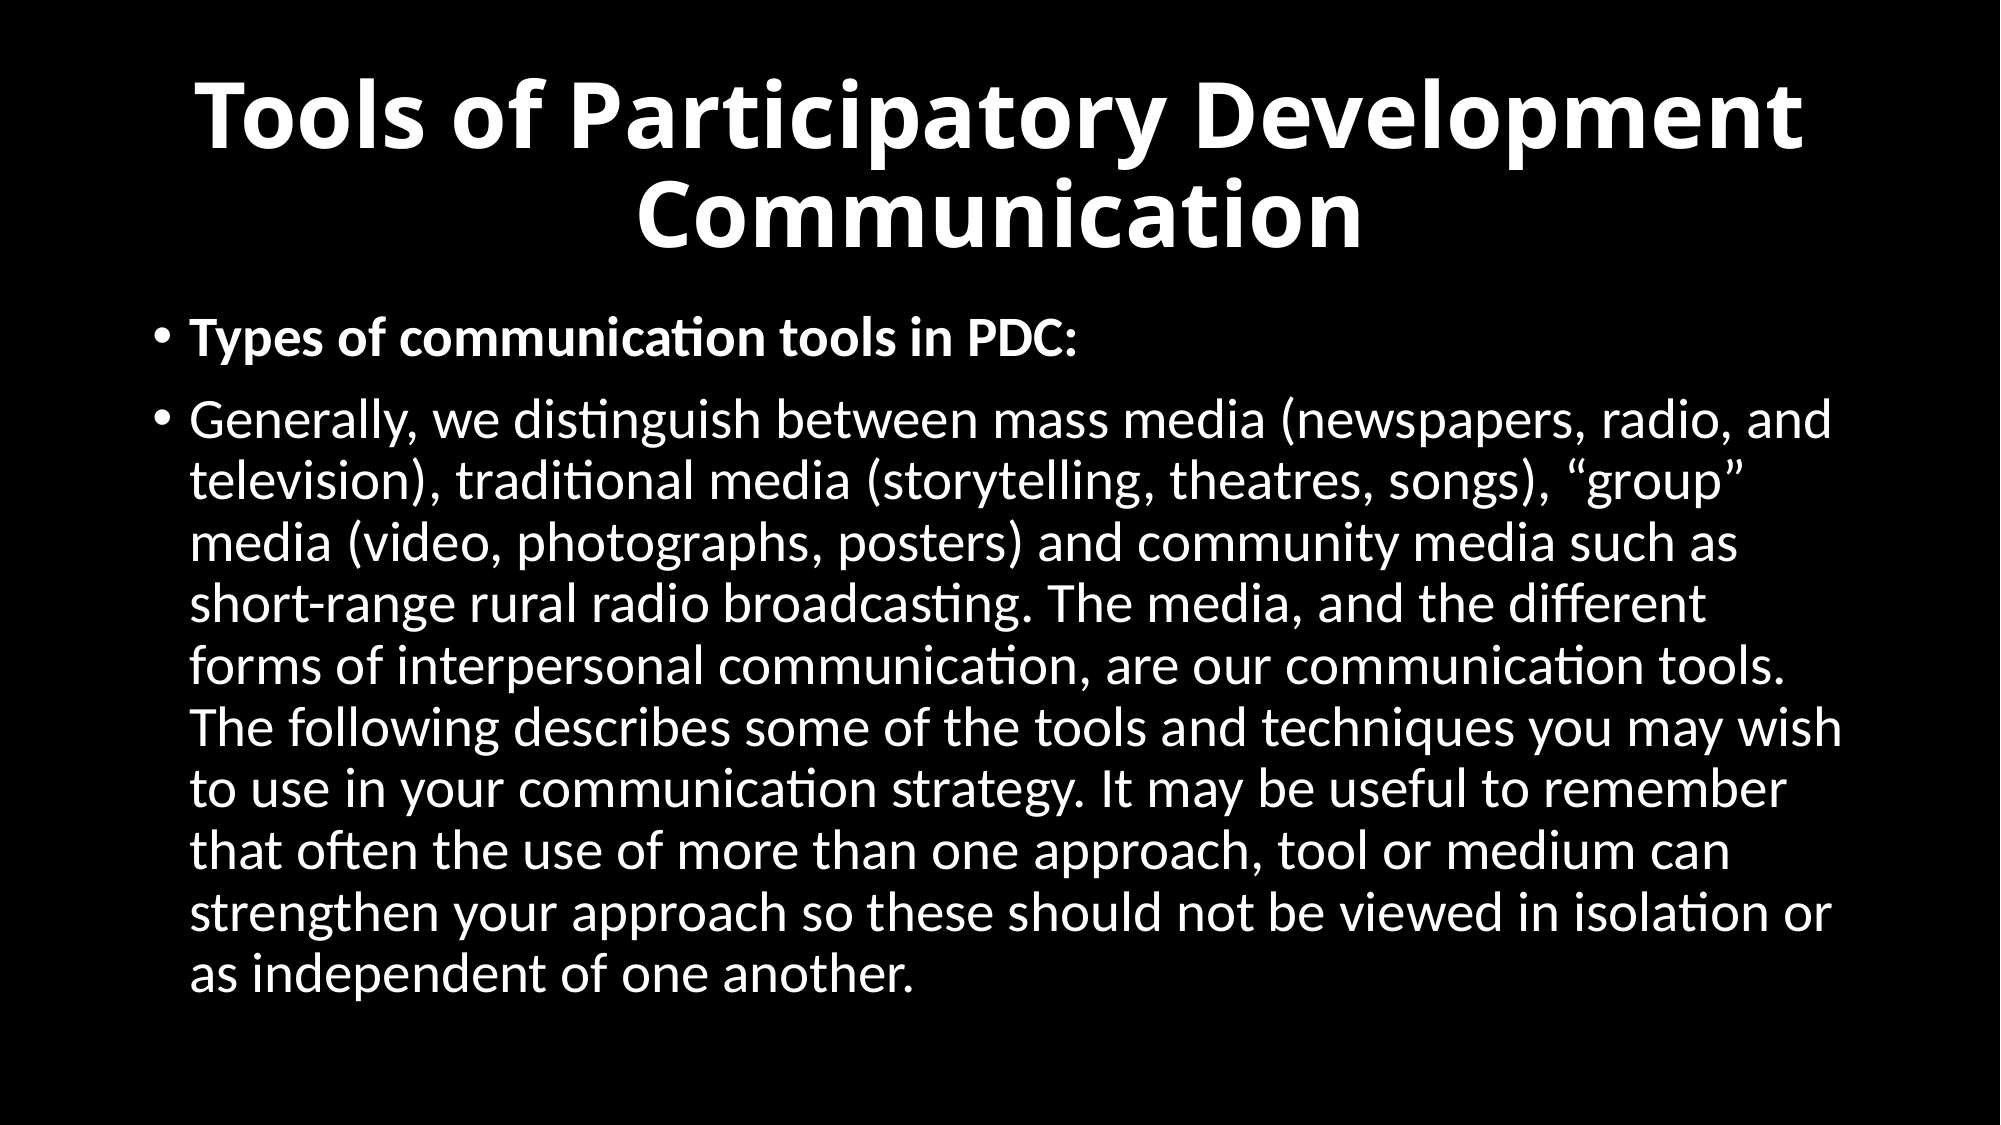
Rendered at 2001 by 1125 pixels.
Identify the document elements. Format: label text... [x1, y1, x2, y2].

title Tools of Participatory Development Communication [137, 59, 1863, 278]
list Types of communication tools in PDC: Generally, we distinguish between mass media (newspapers, radio, and television), traditional media (storytelling, theatres, songs), “group” media (video, photographs, posters) and community media such as short-range rural radio broadcasting. The media, and the different forms of interpersonal communication, are our communication tools. The following describes some of the tools and techniques you may wish to use in your communication strategy. It may be useful to remember that often the use of more than one approach, tool or medium can strengthen your approach so these should not be viewed in isolation or as independent of one another. [137, 299, 1863, 1014]
